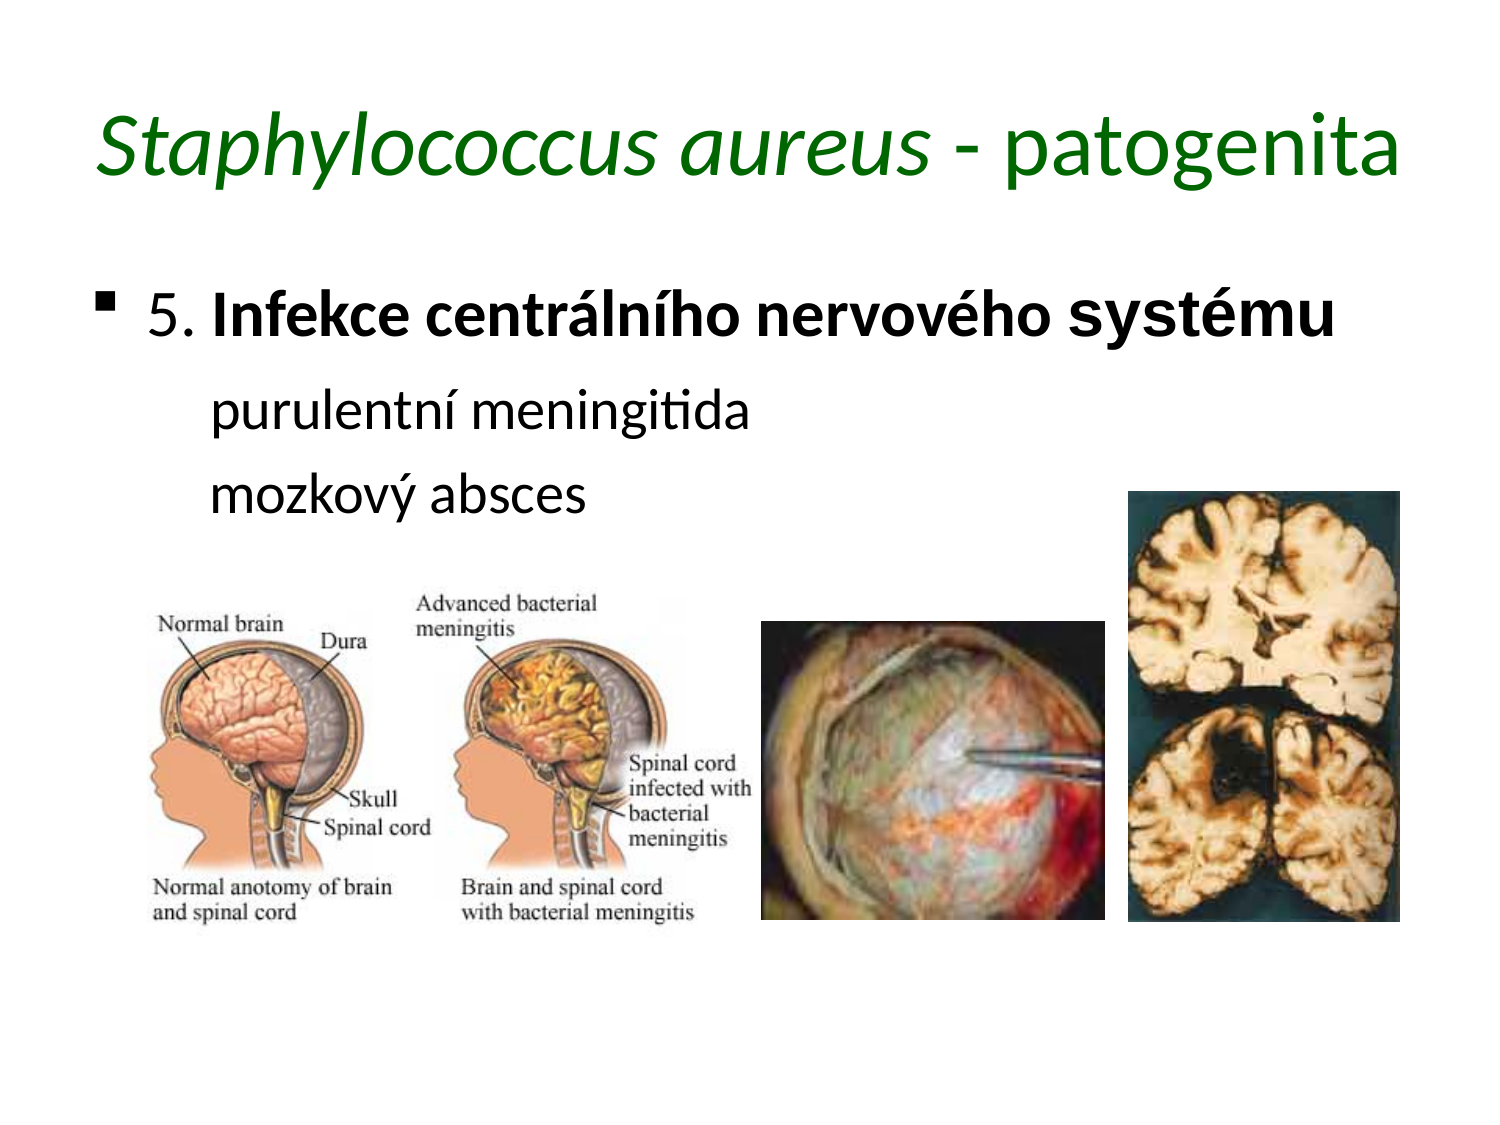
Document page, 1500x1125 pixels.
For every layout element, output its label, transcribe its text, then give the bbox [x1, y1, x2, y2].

picture [147, 585, 755, 940]
title Staphylococcus aureus - patogenita [74, 44, 1426, 233]
picture [761, 621, 1105, 921]
picture [1127, 491, 1401, 922]
list 5. Infekce centrálního nervového systému purulentní meningitida mozkový absces [74, 262, 1426, 1006]
